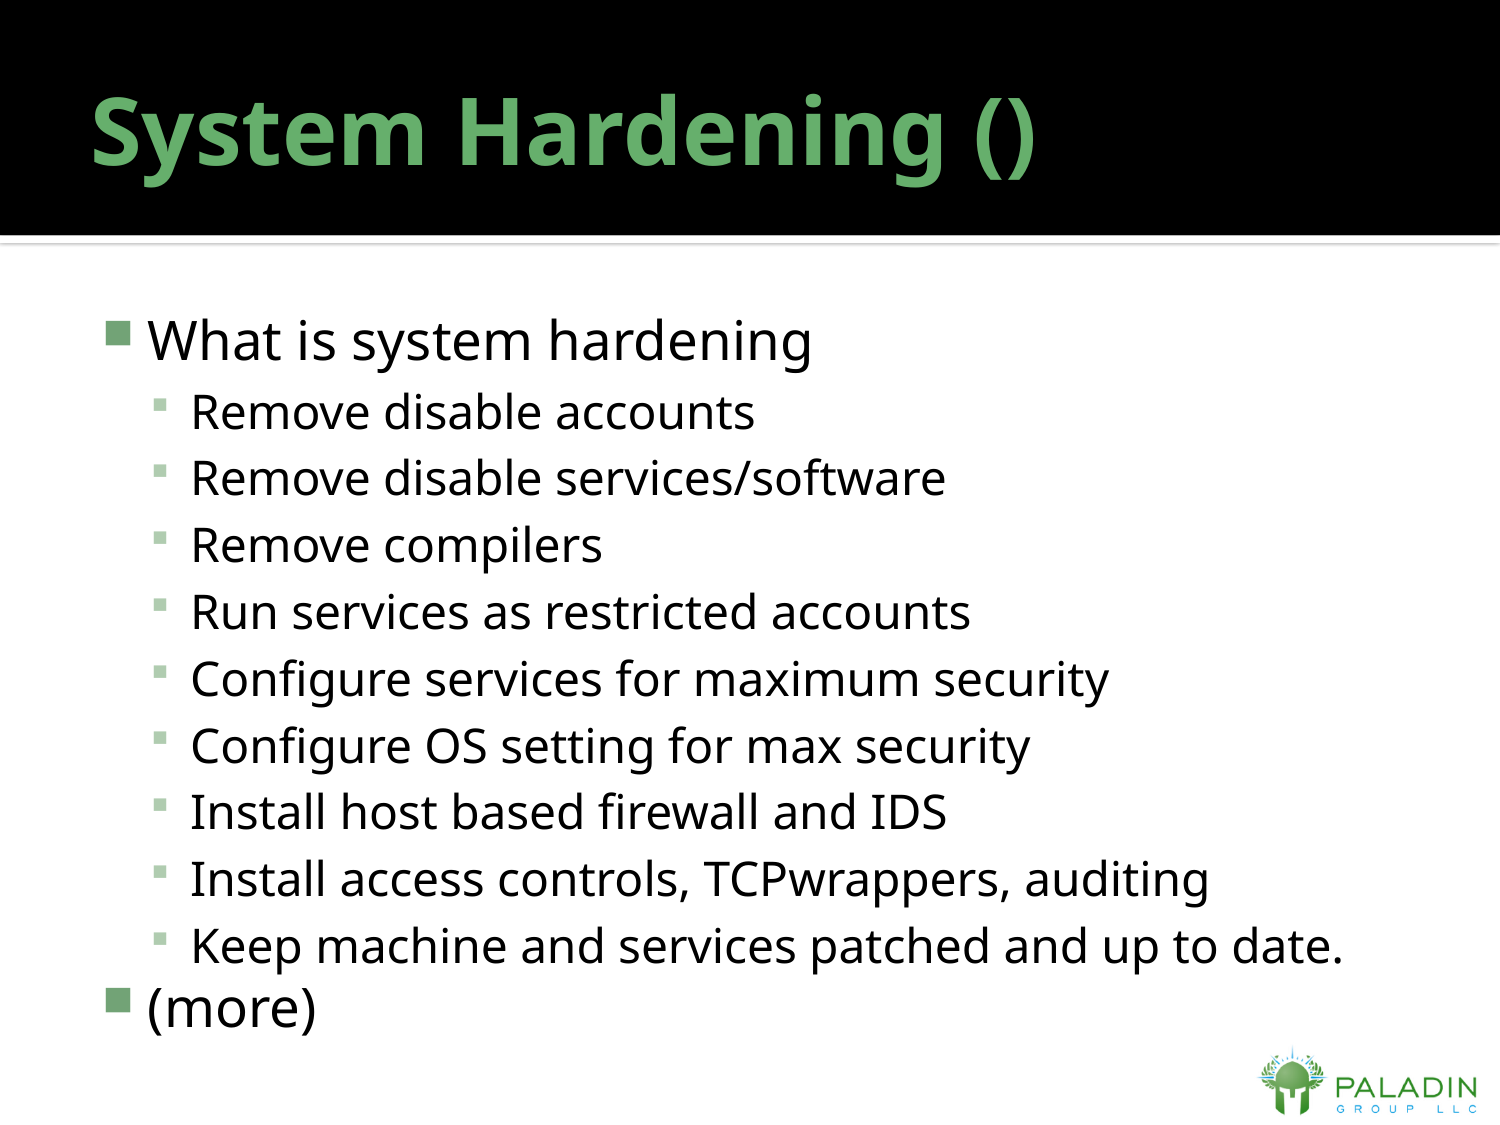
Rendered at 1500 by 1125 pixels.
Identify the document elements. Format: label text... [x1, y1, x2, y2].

title System Hardening () [75, 25, 1425, 231]
picture [1250, 1040, 1487, 1125]
list What is system hardening Remove disable accounts Remove disable services/software Remove compilers Run services as restricted accounts Configure services for maximum security Configure OS setting for max security Install host based firewall and IDS Install access controls, TCPwrappers, auditing Keep machine and services patched and up to date. (more) [75, 291, 1425, 1050]
